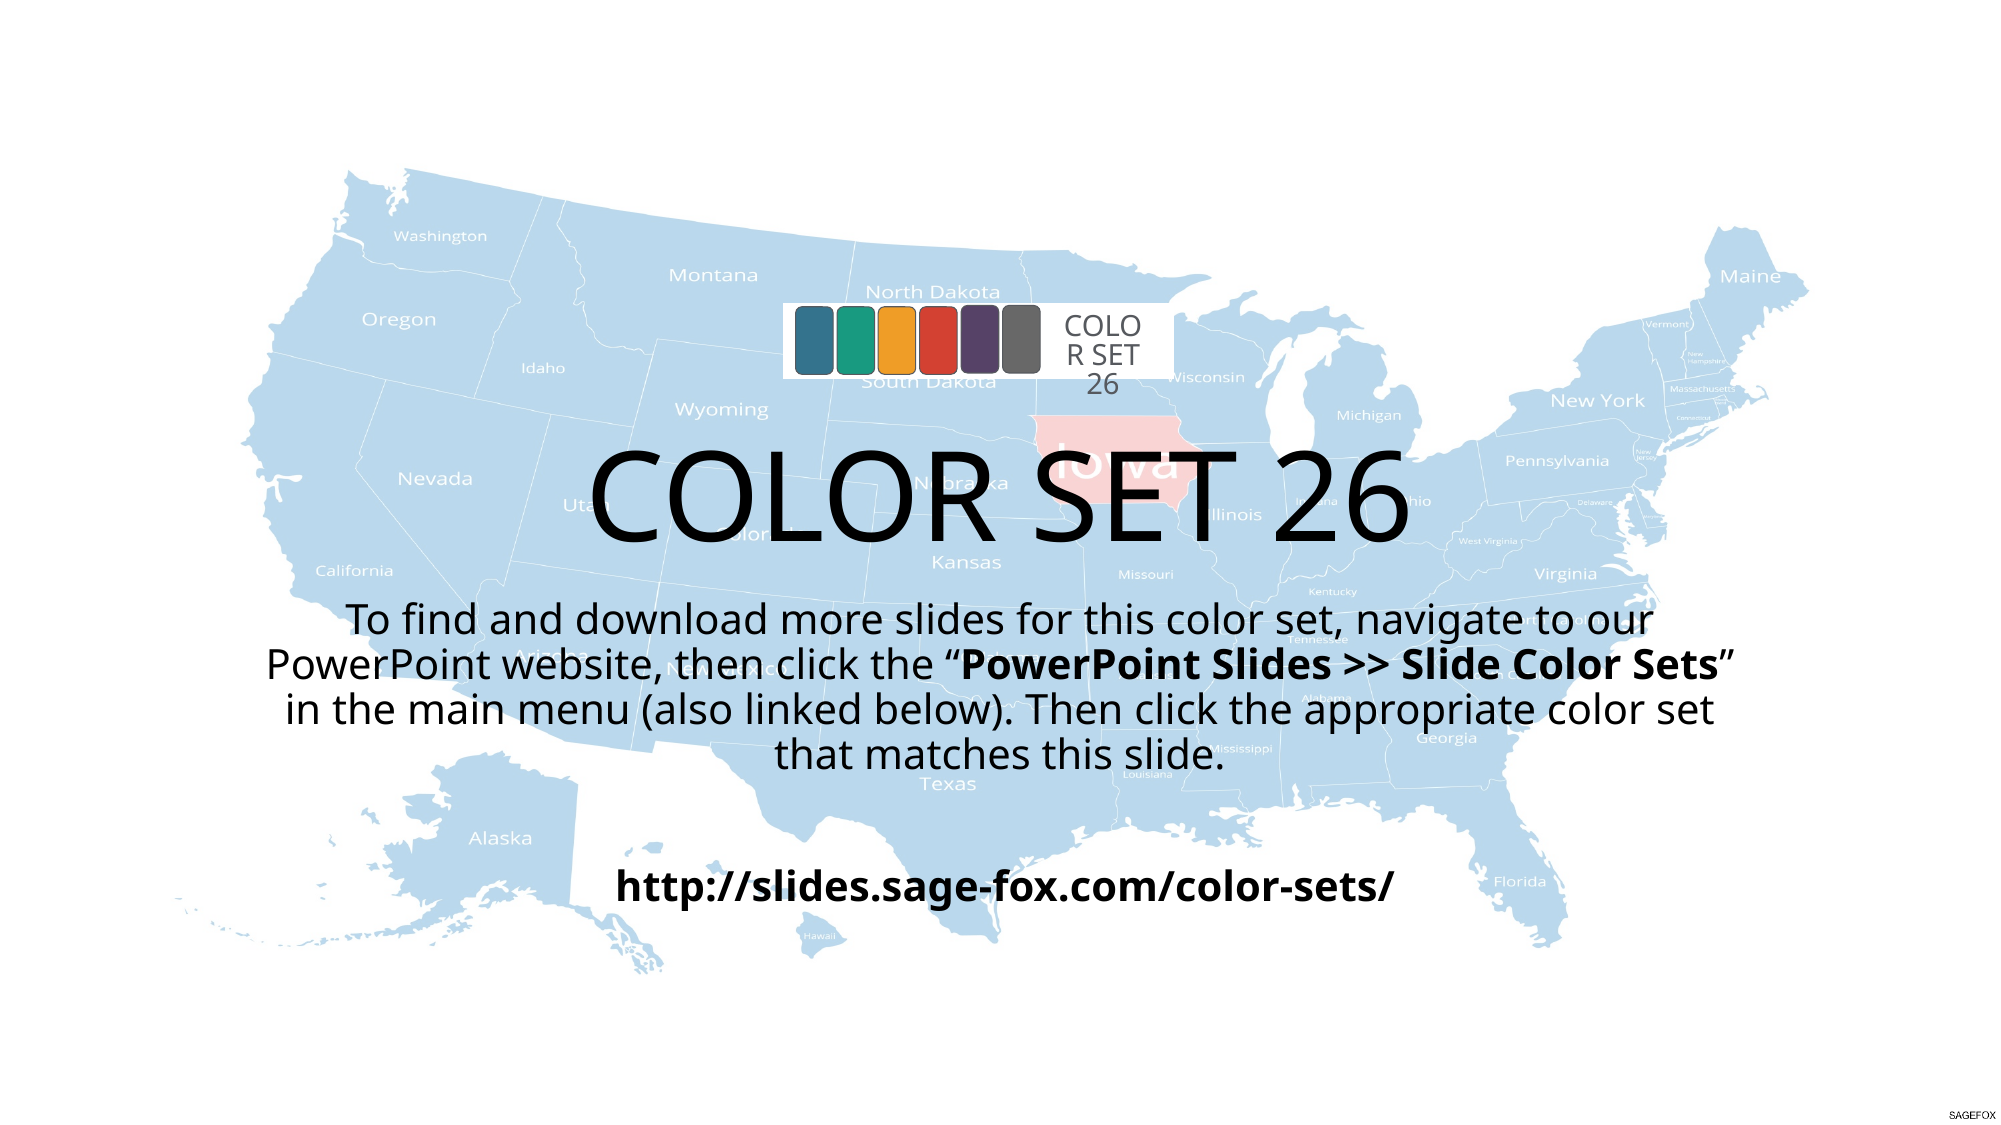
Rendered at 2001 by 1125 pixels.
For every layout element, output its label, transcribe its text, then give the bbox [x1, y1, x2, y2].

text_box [783, 303, 1174, 380]
subtitle To find and download more slides for this color set, navigate to our PowerPoint website, then click the “PowerPoint Slides >> Slide Color Sets” in the main menu (also linked below). Then click the appropriate color set that matches this slide. http://slides.sage-fox.com/color-sets/ [249, 590, 1750, 863]
picture [1925, 0, 2001, 1125]
title COLOR SET 26 [249, 184, 1750, 576]
